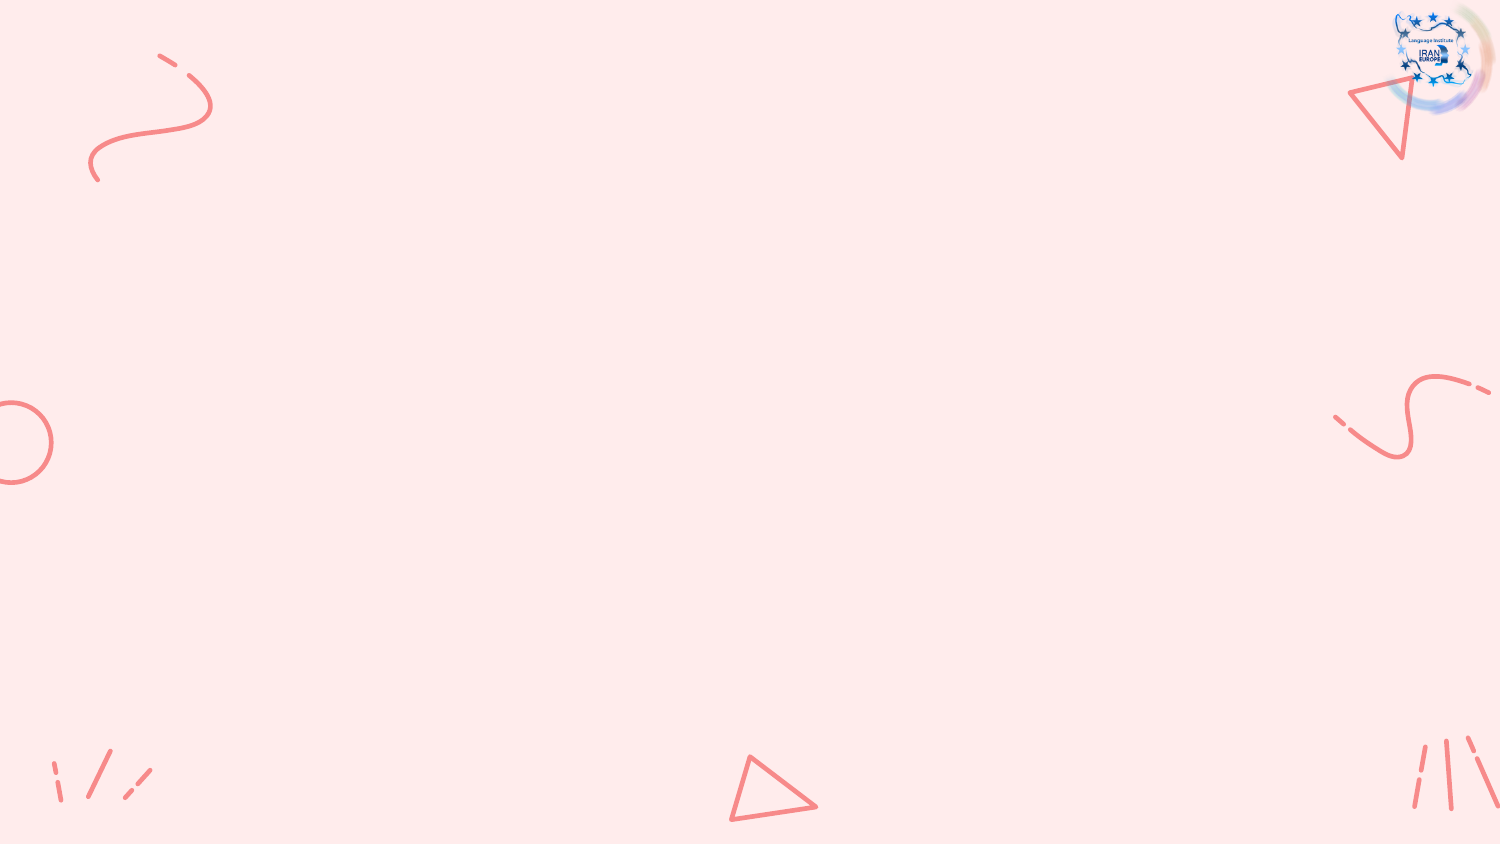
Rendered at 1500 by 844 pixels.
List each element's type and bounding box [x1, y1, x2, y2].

picture [1379, 0, 1500, 118]
